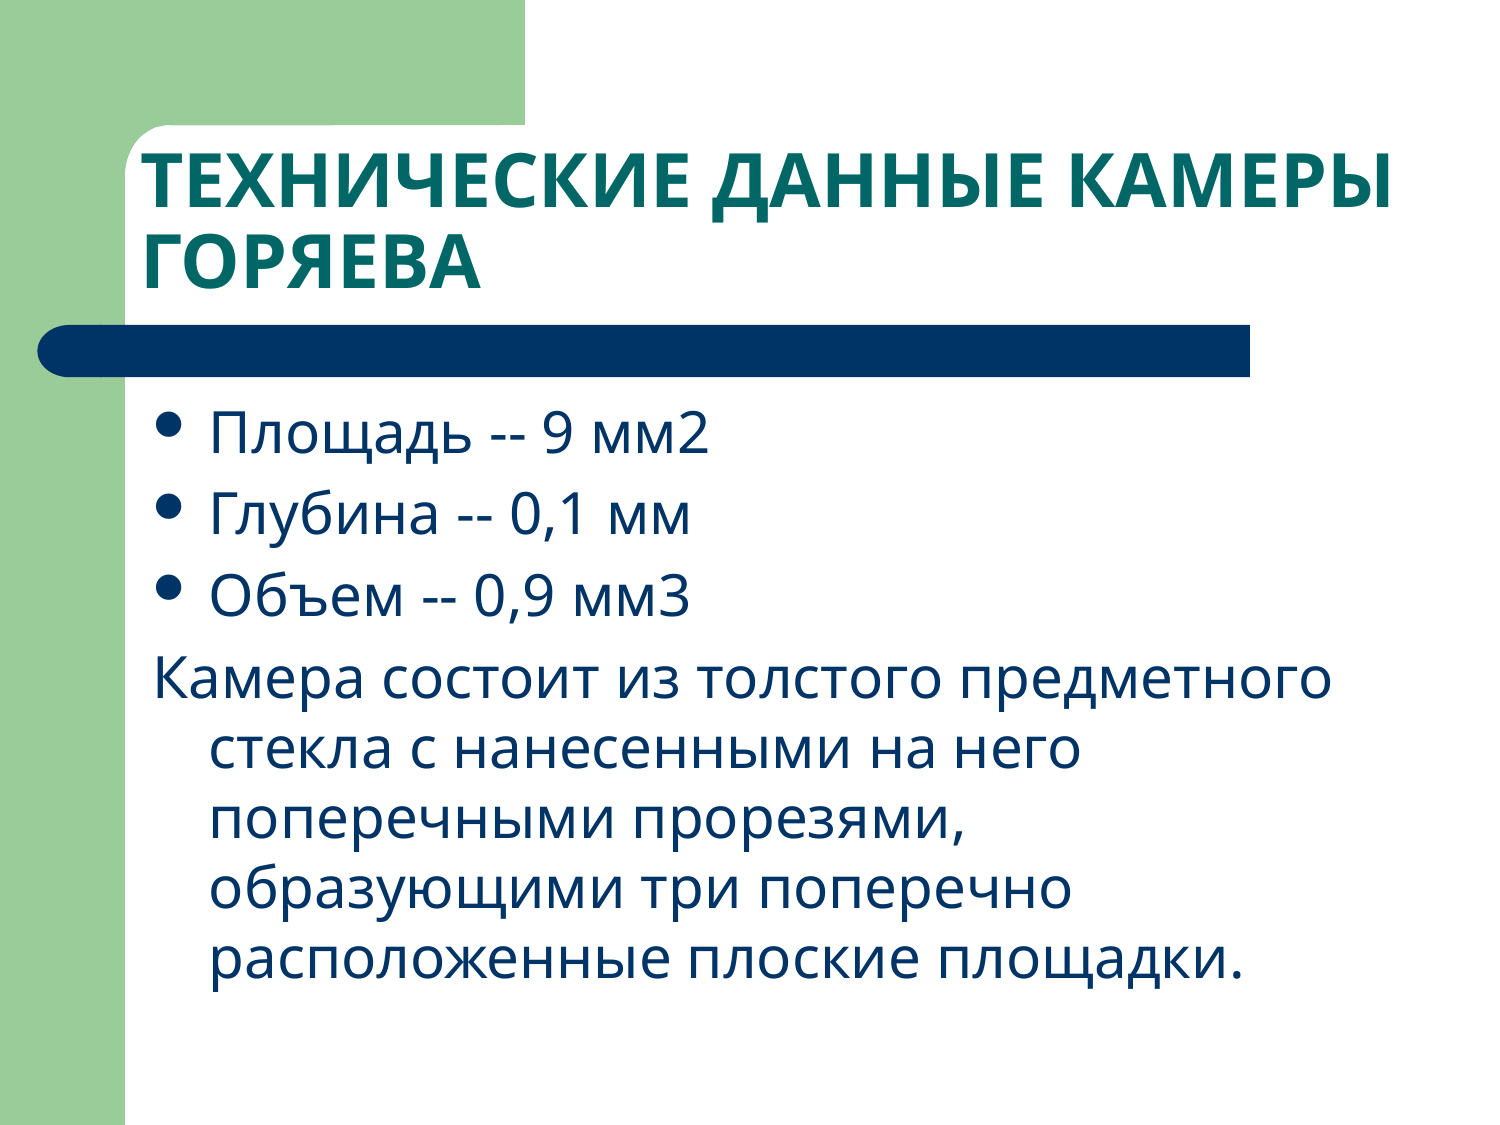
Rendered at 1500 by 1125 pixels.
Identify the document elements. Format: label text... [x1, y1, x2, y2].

list Площадь -- 9 мм2 Глубина -- 0,1 мм Объем -- 0,9 мм3 Камера состоит из толстого предметного стекла с нанесенными на него поперечными прорезями, образующими три поперечно расположенные плоские площадки. [137, 387, 1400, 999]
title ТЕХНИЧЕСКИЕ ДАННЫЕ КАМЕРЫ ГОРЯЕВА [124, 124, 1426, 313]
